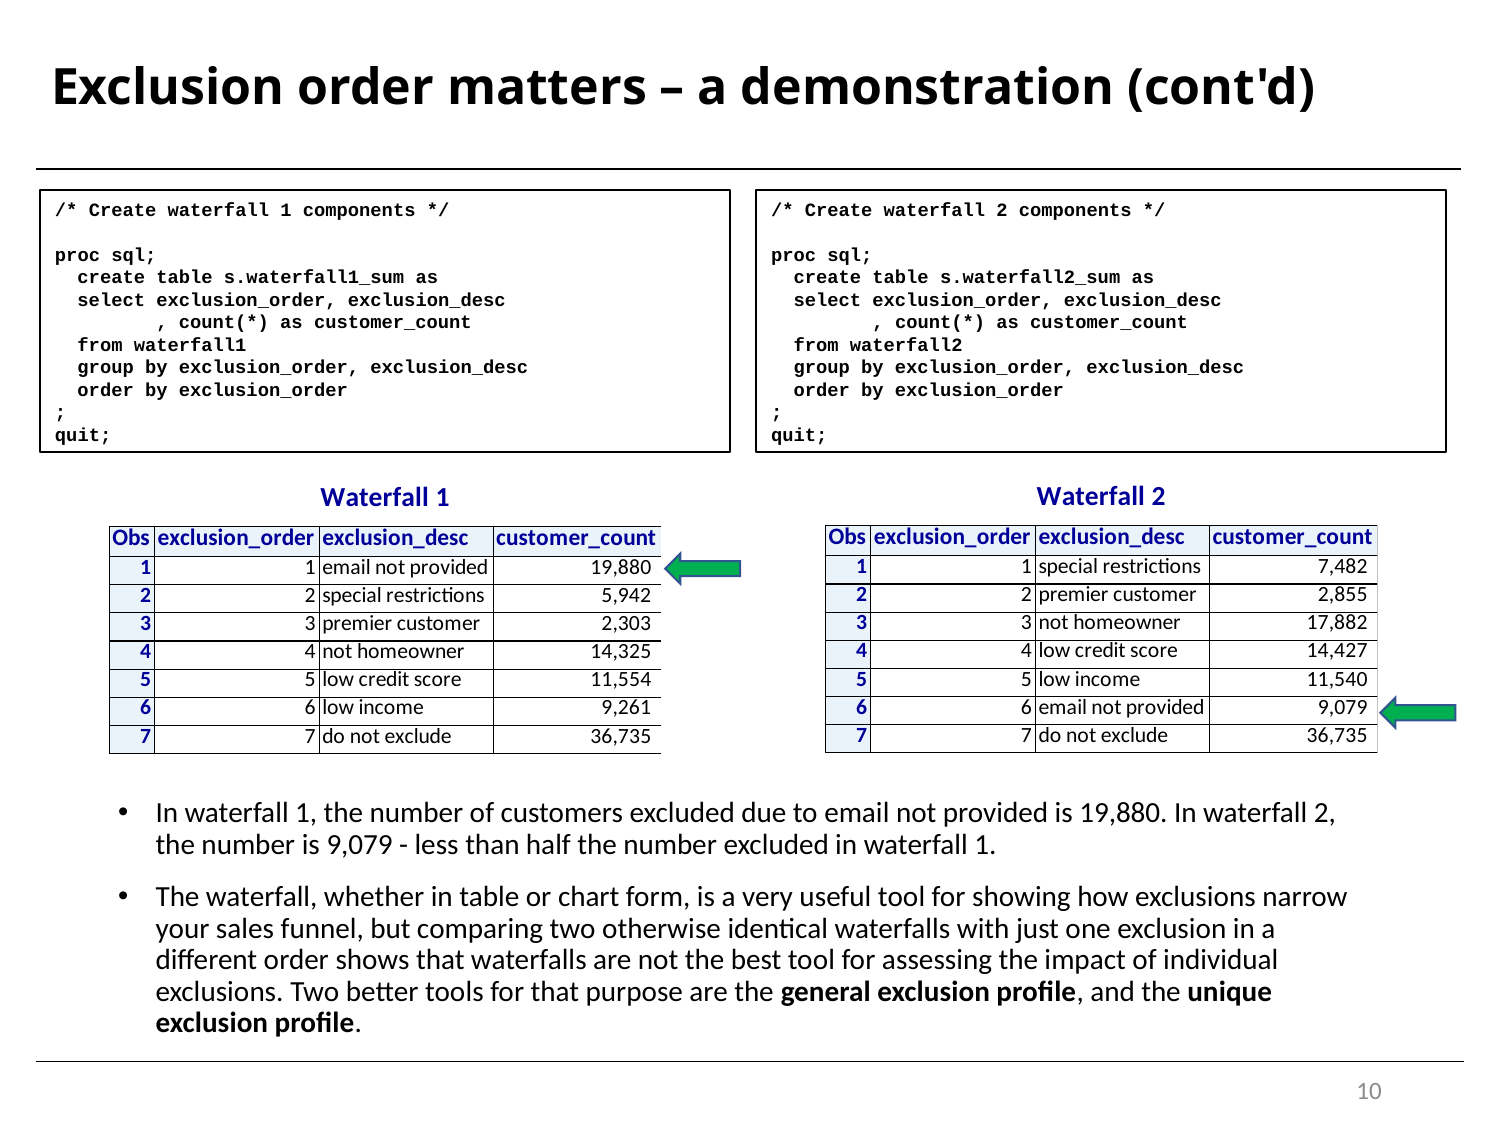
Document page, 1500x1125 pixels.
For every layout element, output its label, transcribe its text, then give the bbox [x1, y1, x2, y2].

text_box /* Create waterfall 1 components */ proc sql; create table s.waterfall1_sum as select exclusion_order, exclusion_desc , count(*) as customer_count from waterfall1 group by exclusion_order, exclusion_desc order by exclusion_order ; quit; [40, 190, 731, 453]
list In waterfall 1, the number of customers excluded due to email not provided is 19,880. In waterfall 2, the number is 9,079 - less than half the number excluded in waterfall 1. The waterfall, whether in table or chart form, is a very useful tool for showing how exclusions narrow your sales funnel, but comparing two otherwise identical waterfalls with just one exclusion in a different order shows that waterfalls are not the best tool for assessing the impact of individual exclusions. Two better tools for that purpose are the general exclusion profile, and the unique exclusion profile. [103, 789, 1397, 1048]
text_box /* Create waterfall 2 components */ proc sql; create table s.waterfall2_sum as select exclusion_order, exclusion_desc , count(*) as customer_count from waterfall2 group by exclusion_order, exclusion_desc order by exclusion_order ; quit; [756, 190, 1447, 453]
text_box [663, 551, 742, 587]
title Exclusion order matters – a demonstration (cont'd) [36, 22, 1462, 156]
slide_number 10 [1059, 1071, 1397, 1108]
picture [825, 476, 1378, 753]
picture [108, 476, 662, 754]
text_box [1378, 695, 1457, 731]
